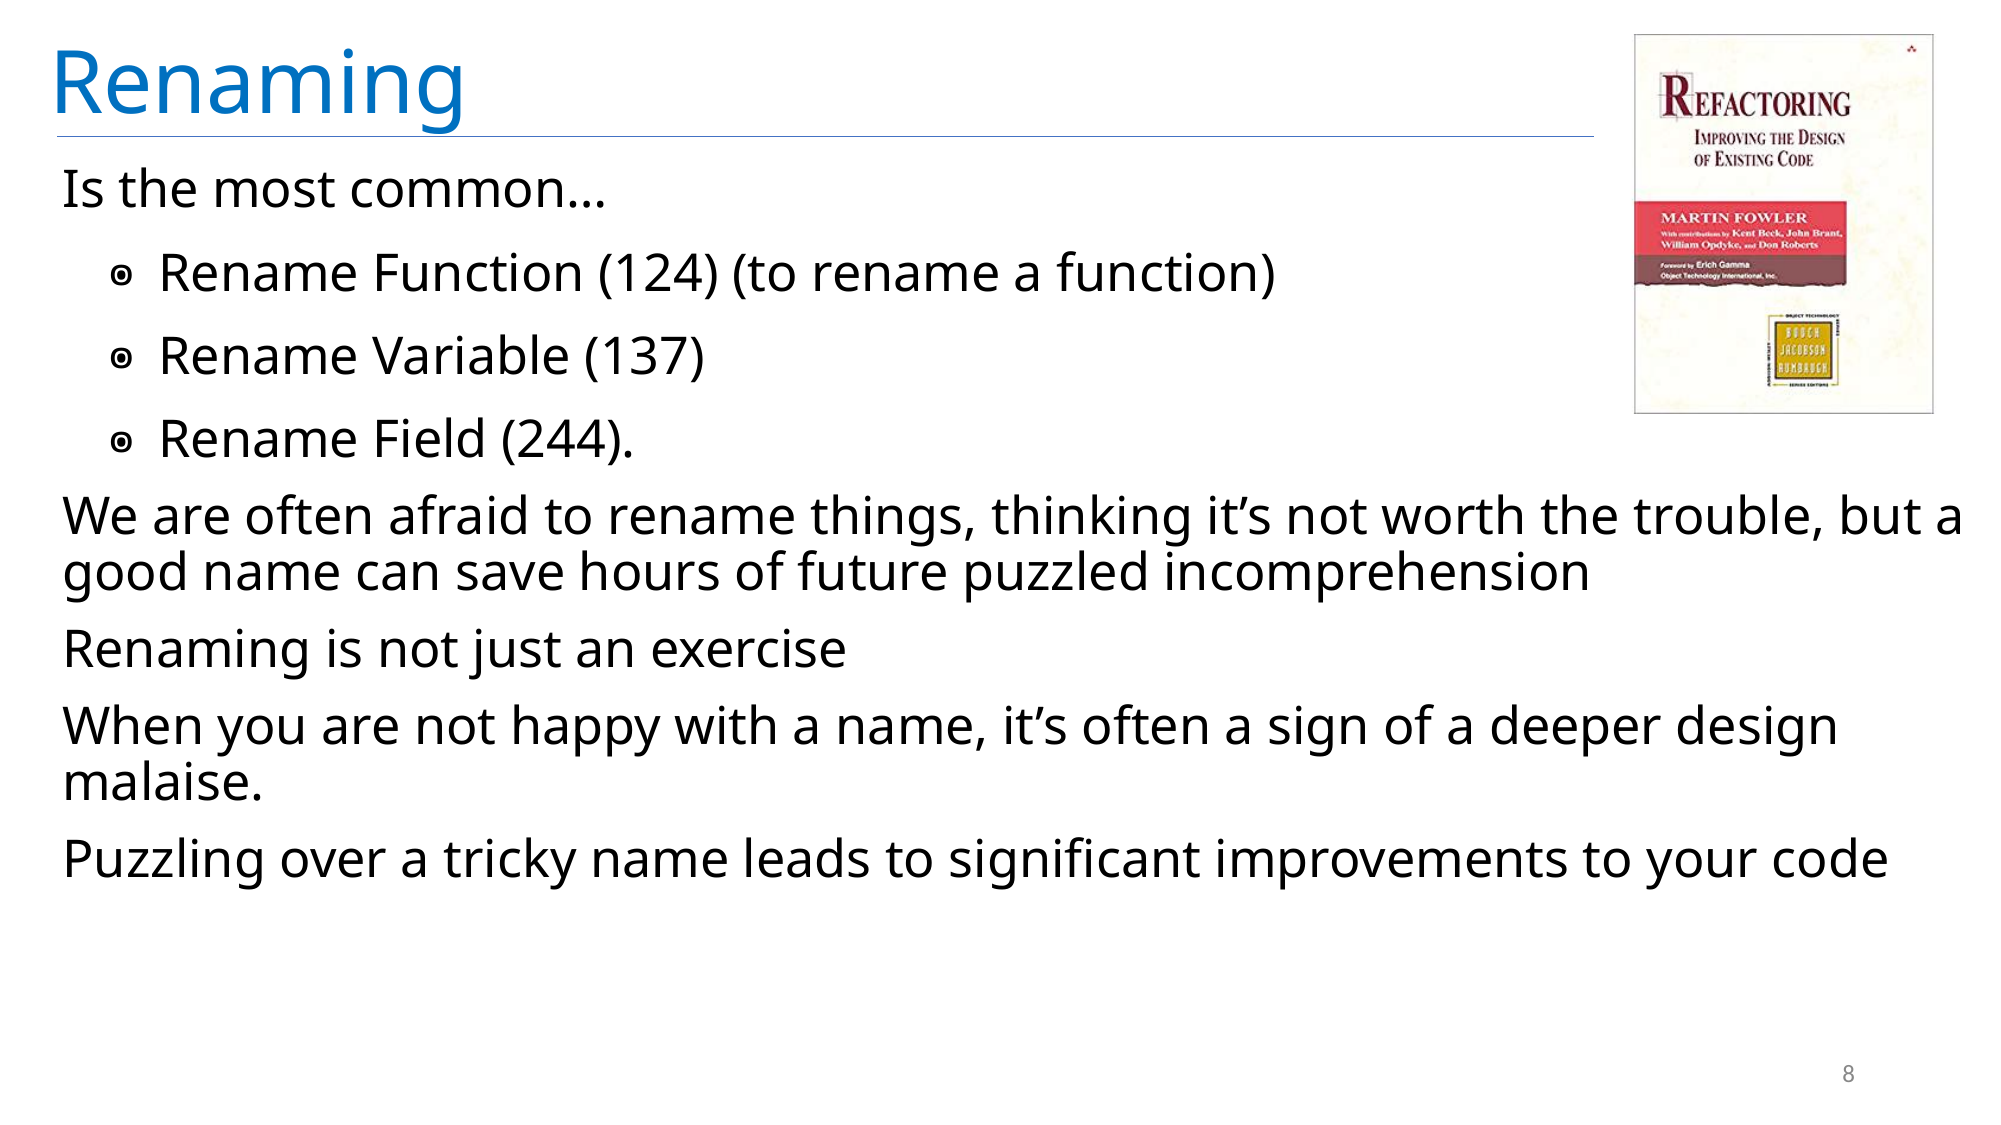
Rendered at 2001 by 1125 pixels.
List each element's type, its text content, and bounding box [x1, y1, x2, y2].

slide_number 8 [1832, 1051, 1863, 1094]
title Renaming [41, 0, 2000, 141]
picture [1594, 34, 1974, 415]
list Is the most common… Rename Function (124) (to rename a function) Rename Variable (137) Rename Field (244). We are often afraid to rename things, thinking it’s not worth the trouble, but a good name can save hours of future puzzled incomprehension Renaming is not just an exercise When you are not happy with a name, it’s often a sign of a deeper design malaise. Puzzling over a tricky name leads to significant improvements to your code [54, 154, 1975, 1061]
